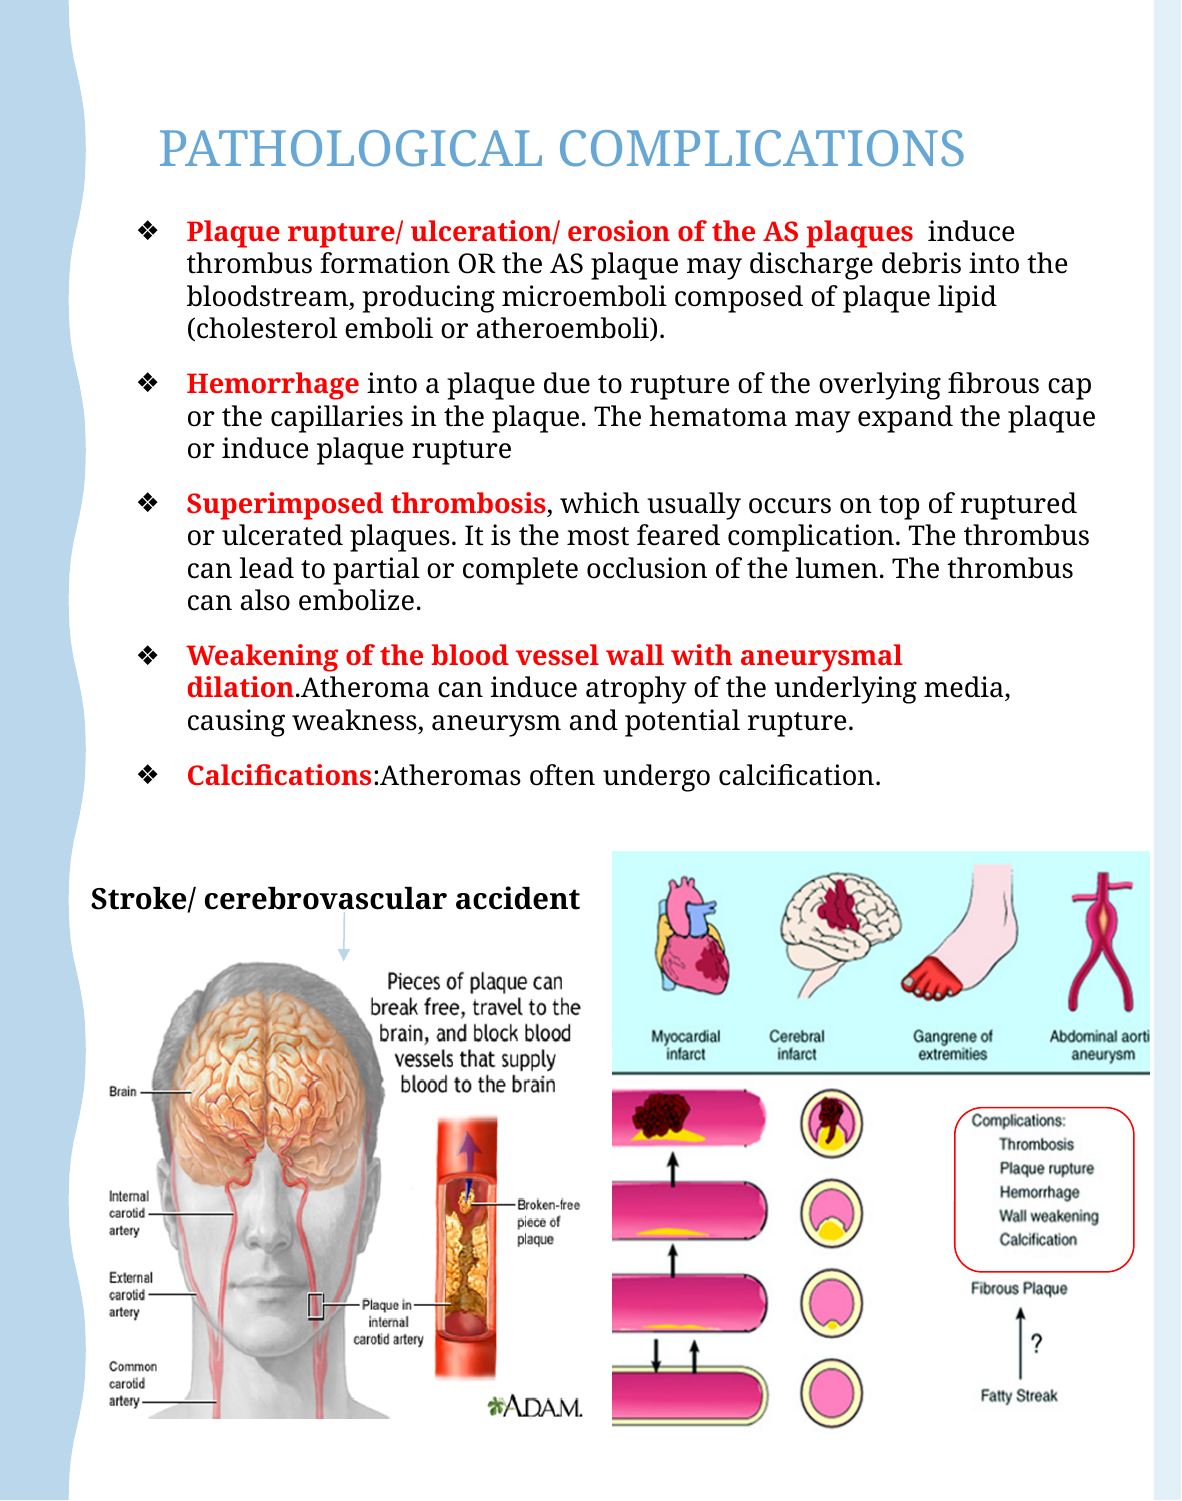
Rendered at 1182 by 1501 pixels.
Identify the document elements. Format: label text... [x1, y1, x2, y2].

text_box Stroke/ cerebrovascular accident [75, 865, 607, 912]
picture [105, 961, 583, 1419]
text_box Plaque rupture/ ulceration/ erosion of the AS plaques induce thrombus formation OR the AS plaque may discharge debris into the bloodstream, producing microemboli composed of plaque lipid (cholesterol emboli or atheroemboli). Hemorrhage into a plaque due to rupture of the overlying fibrous cap or the capillaries in the plaque. The hematoma may expand the plaque or induce plaque rupture Superimposed thrombosis, which usually occurs on top of ruptured or ulcerated plaques. It is the most feared complication. The thrombus can lead to partial or complete occlusion of the lumen. The thrombus can also embolize. Weakening of the blood vessel wall with aneurysmal dilation.Atheroma can induce atrophy of the underlying media, causing weakness, aneurysm and potential rupture. Calcifications:Atheromas often undergo calcification. [96, 199, 1113, 816]
picture [612, 851, 1151, 1433]
text_box PATHOLOGICAL COMPLICATIONS [143, 101, 1039, 199]
